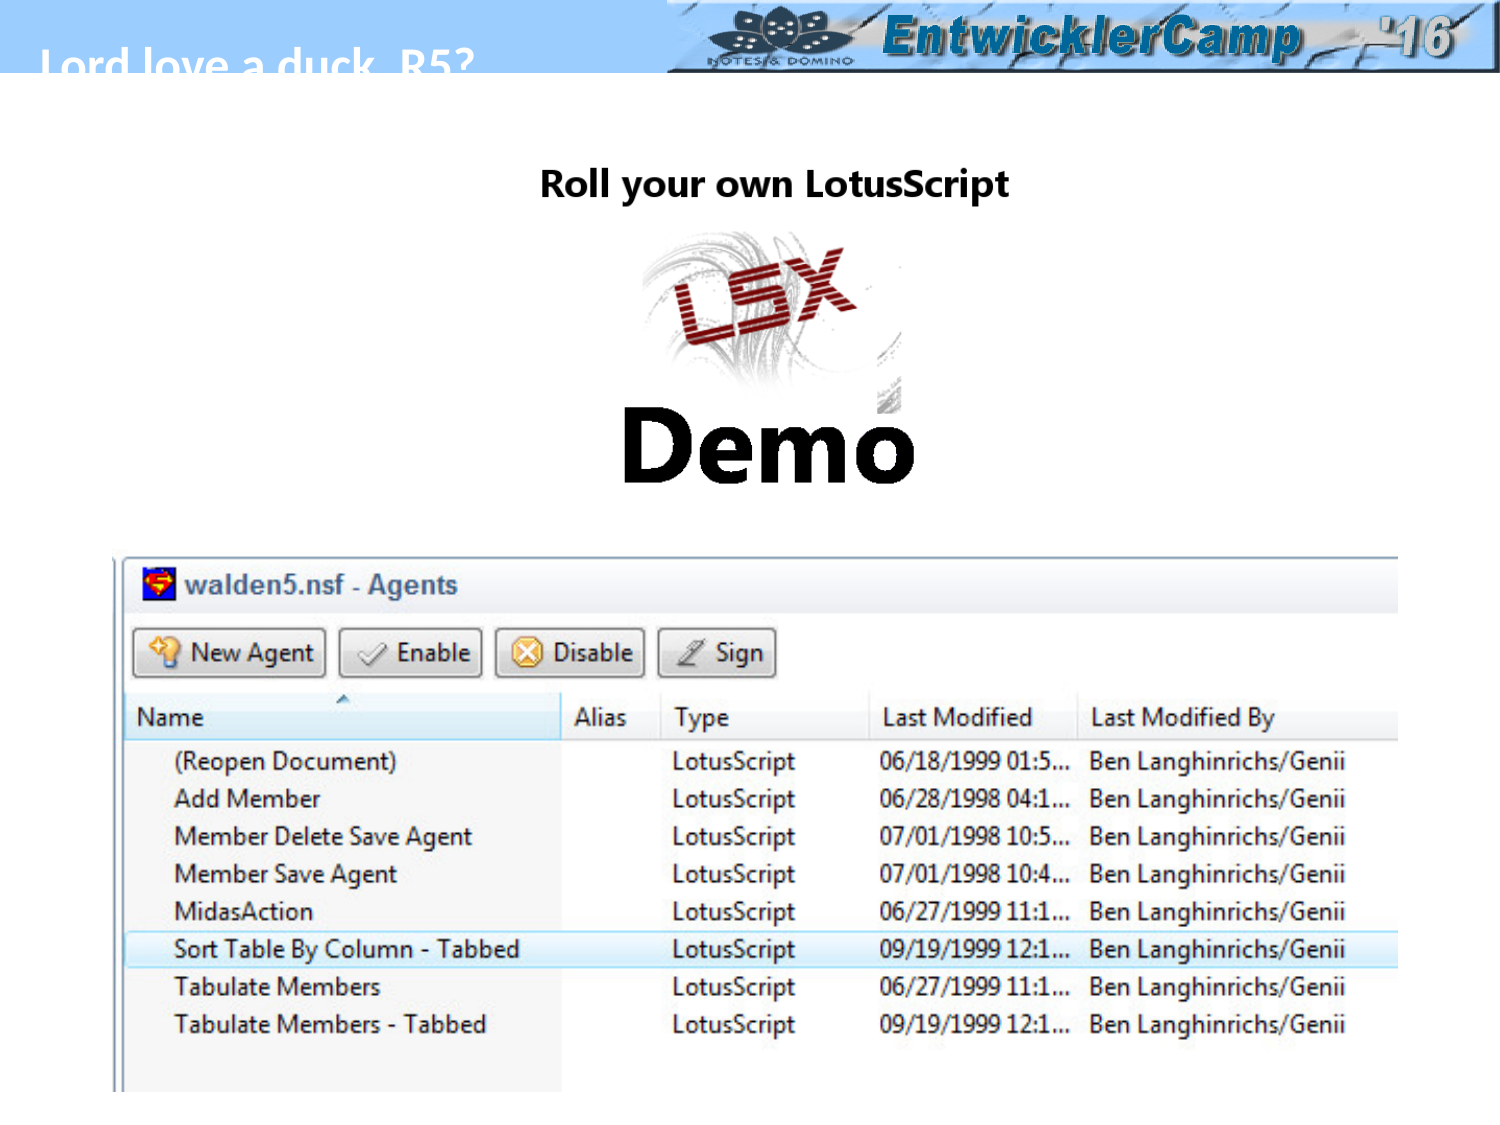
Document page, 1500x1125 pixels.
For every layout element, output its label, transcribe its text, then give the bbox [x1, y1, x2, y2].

list Lord love a duck, R5? [24, 24, 738, 88]
picture [0, 0, 1500, 1125]
